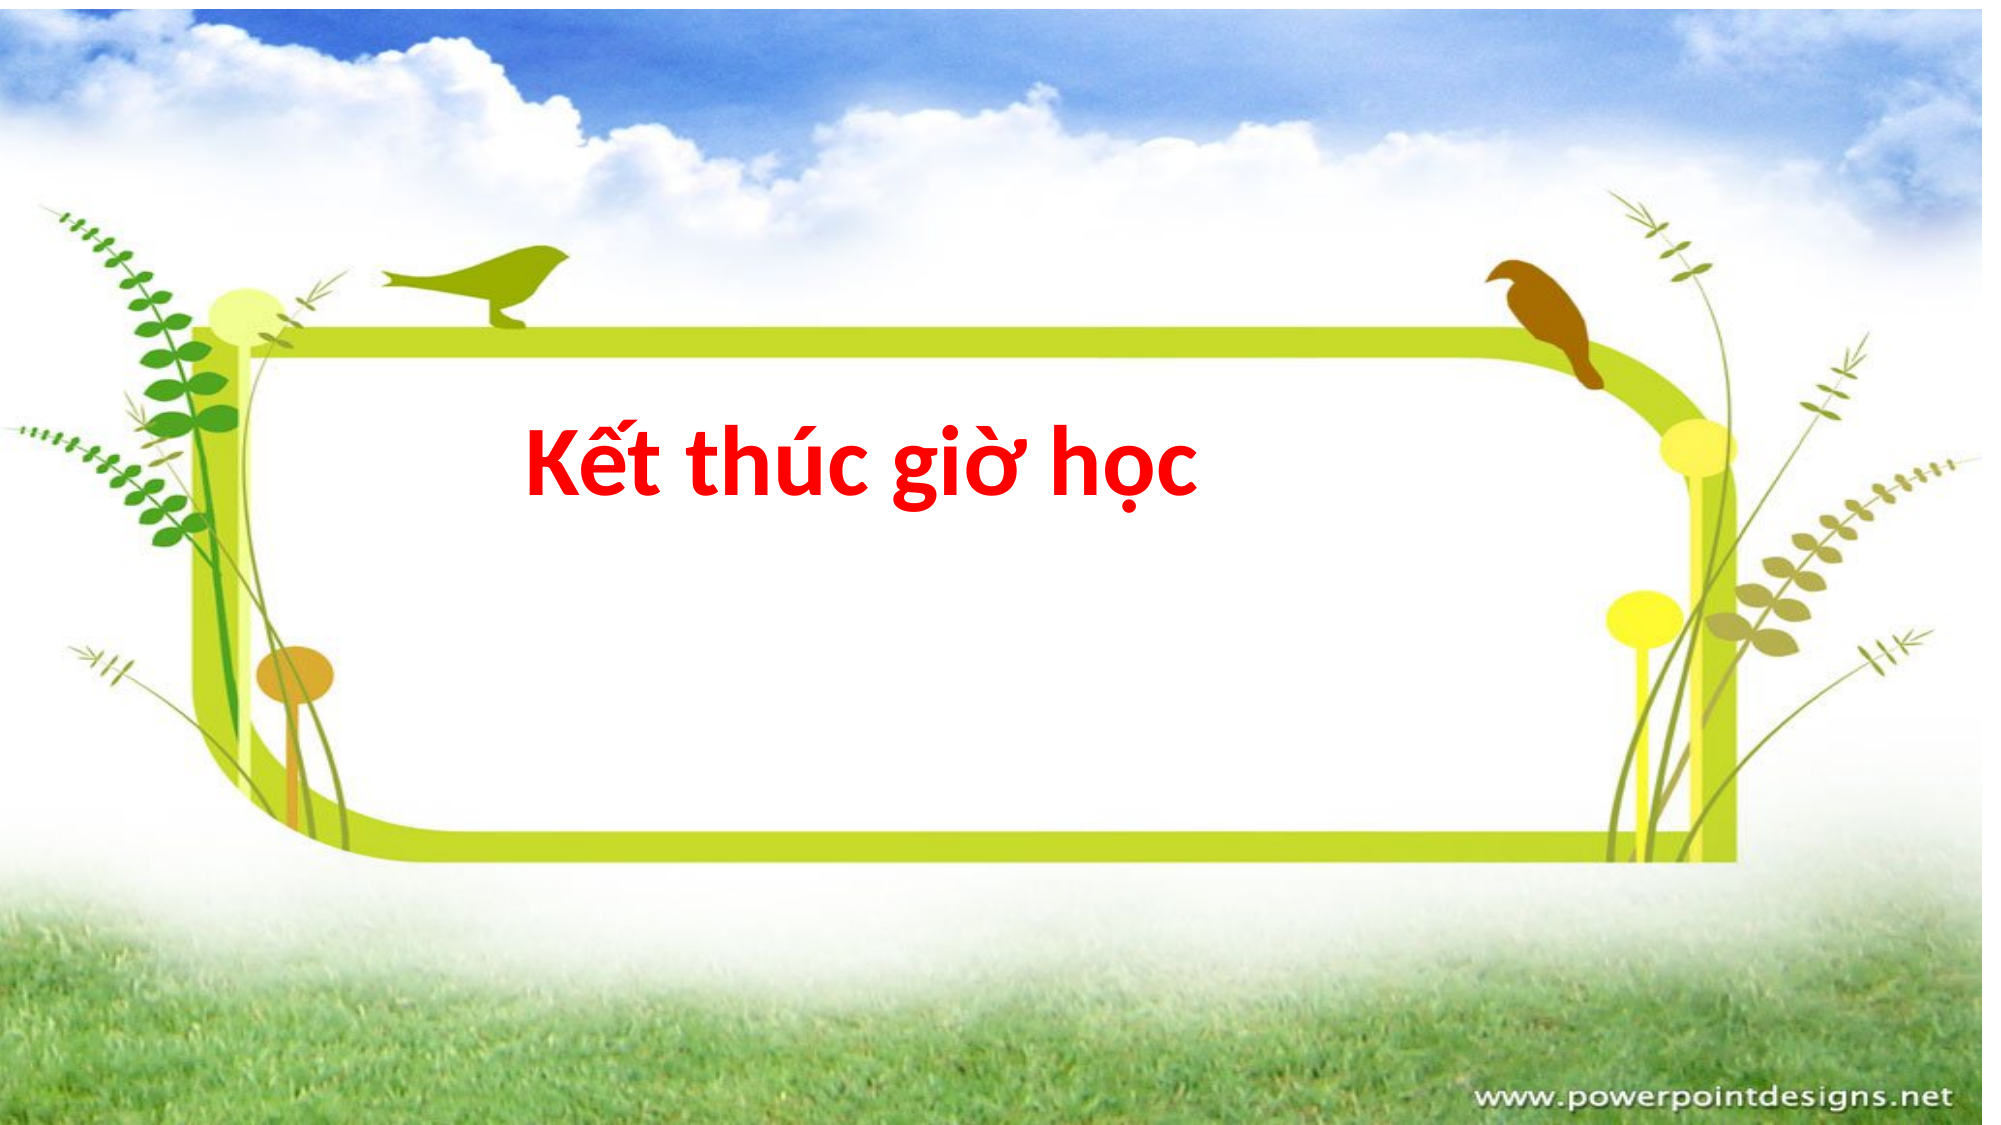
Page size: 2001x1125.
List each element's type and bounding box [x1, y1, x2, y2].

list [0, 9, 1982, 1125]
